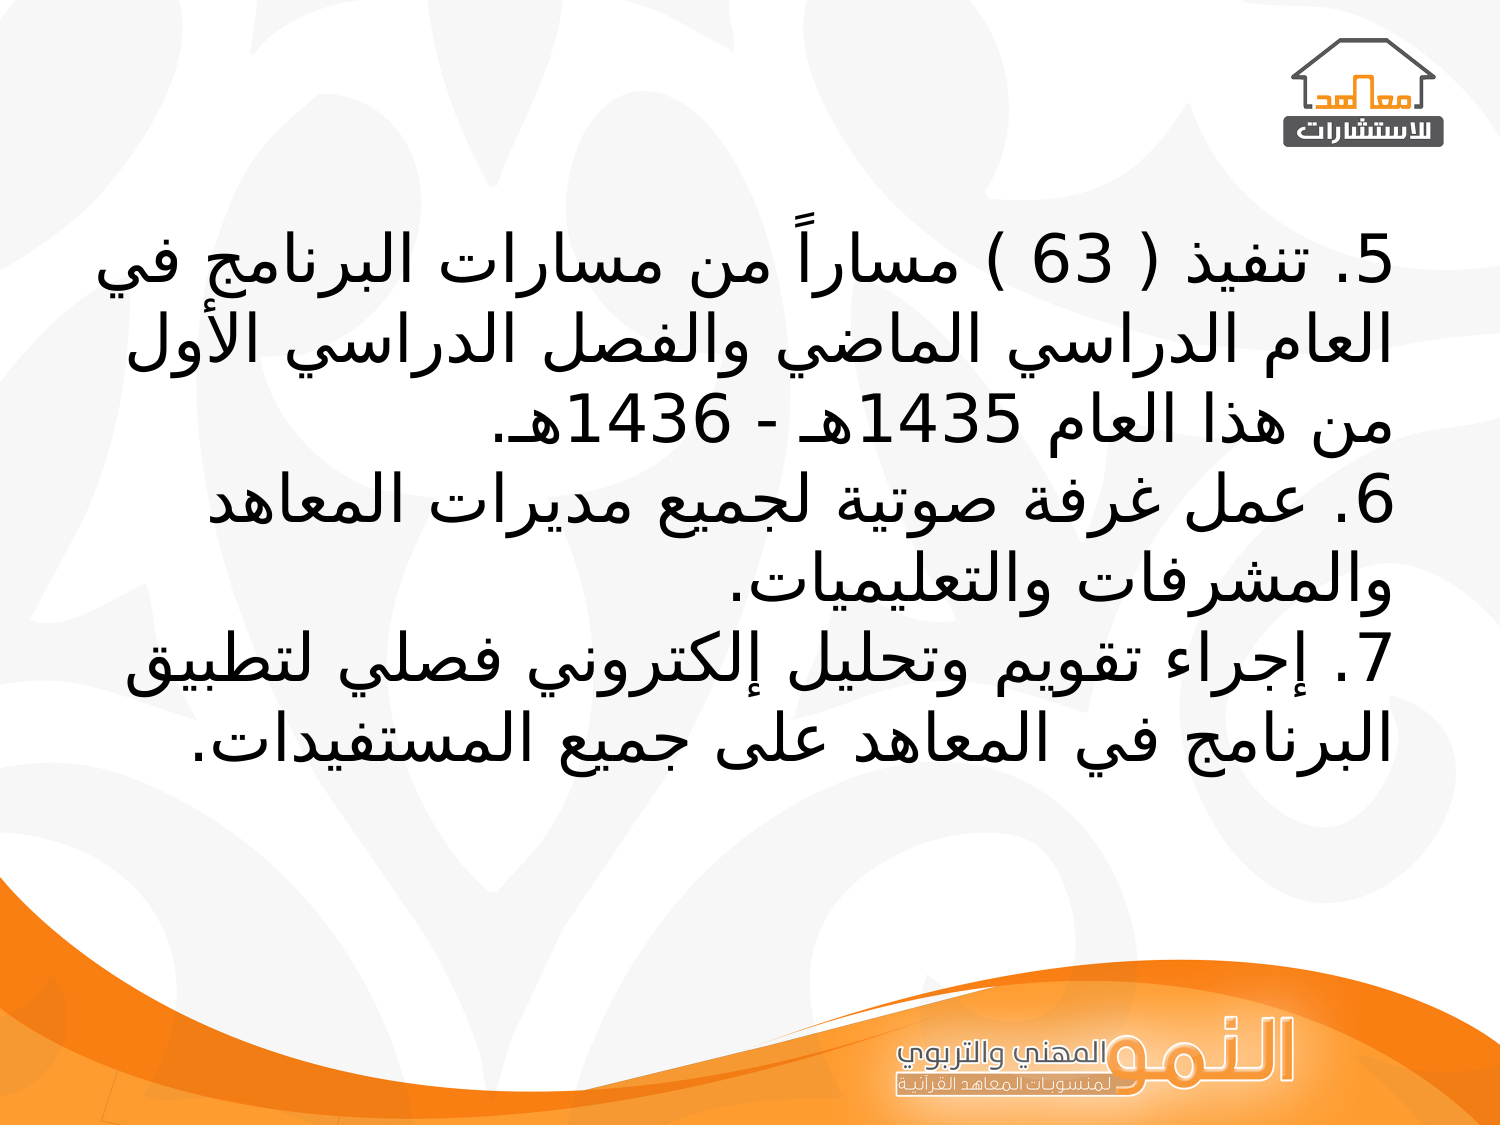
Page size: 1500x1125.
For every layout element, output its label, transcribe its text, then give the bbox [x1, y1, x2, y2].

text_box 5. تنفيذ ( 63 ) مساراً من مسارات البرنامج في العام الدراسي الماضي والفصل الدراسي الأول من هذا العام 1435هـ - 1436هـ. 6. عمل غرفة صوتية لجميع مديرات المعاهد والمشرفات والتعليميات. 7. إجراء تقويم وتحليل إلكتروني فصلي لتطبيق البرنامج في المعاهد على جميع المستفيدات. [76, 208, 1412, 783]
picture [0, 0, 1500, 1125]
